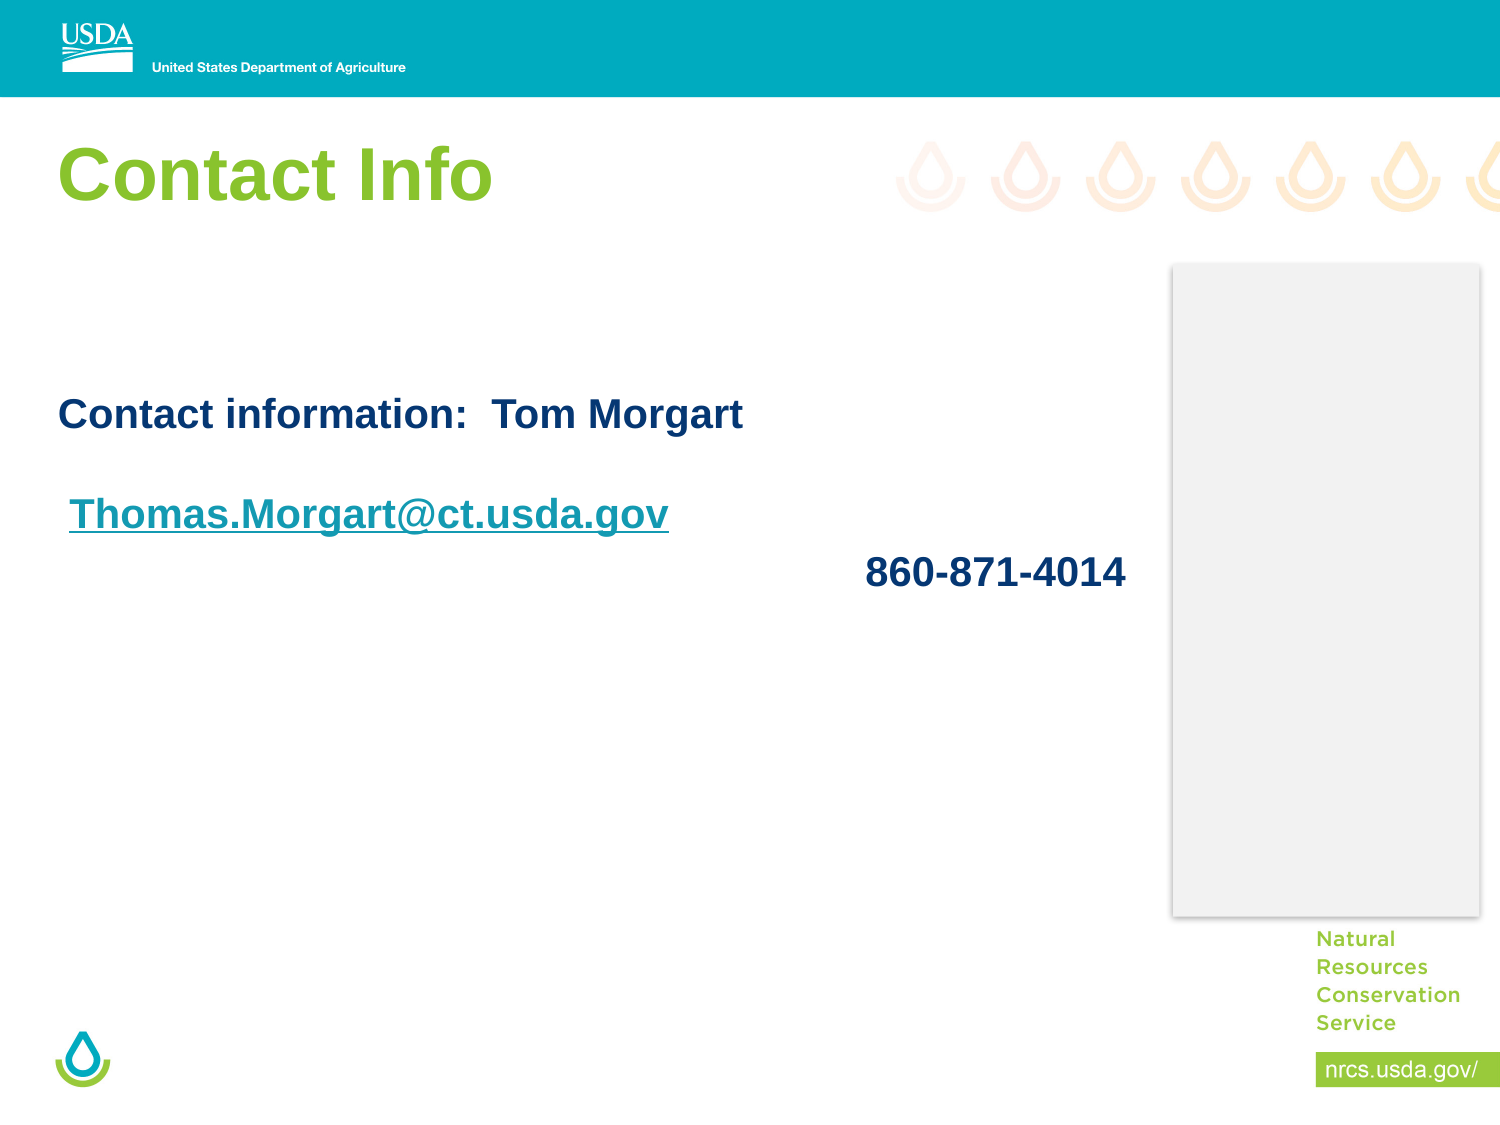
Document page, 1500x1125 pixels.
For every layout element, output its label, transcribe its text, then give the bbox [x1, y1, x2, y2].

picture [0, 0, 1500, 1125]
title Contact Info [42, 92, 1393, 248]
list Contact information: Tom Morgart Thomas.Morgart@ct.usda.gov 860-871-4014 [42, 262, 1161, 1005]
